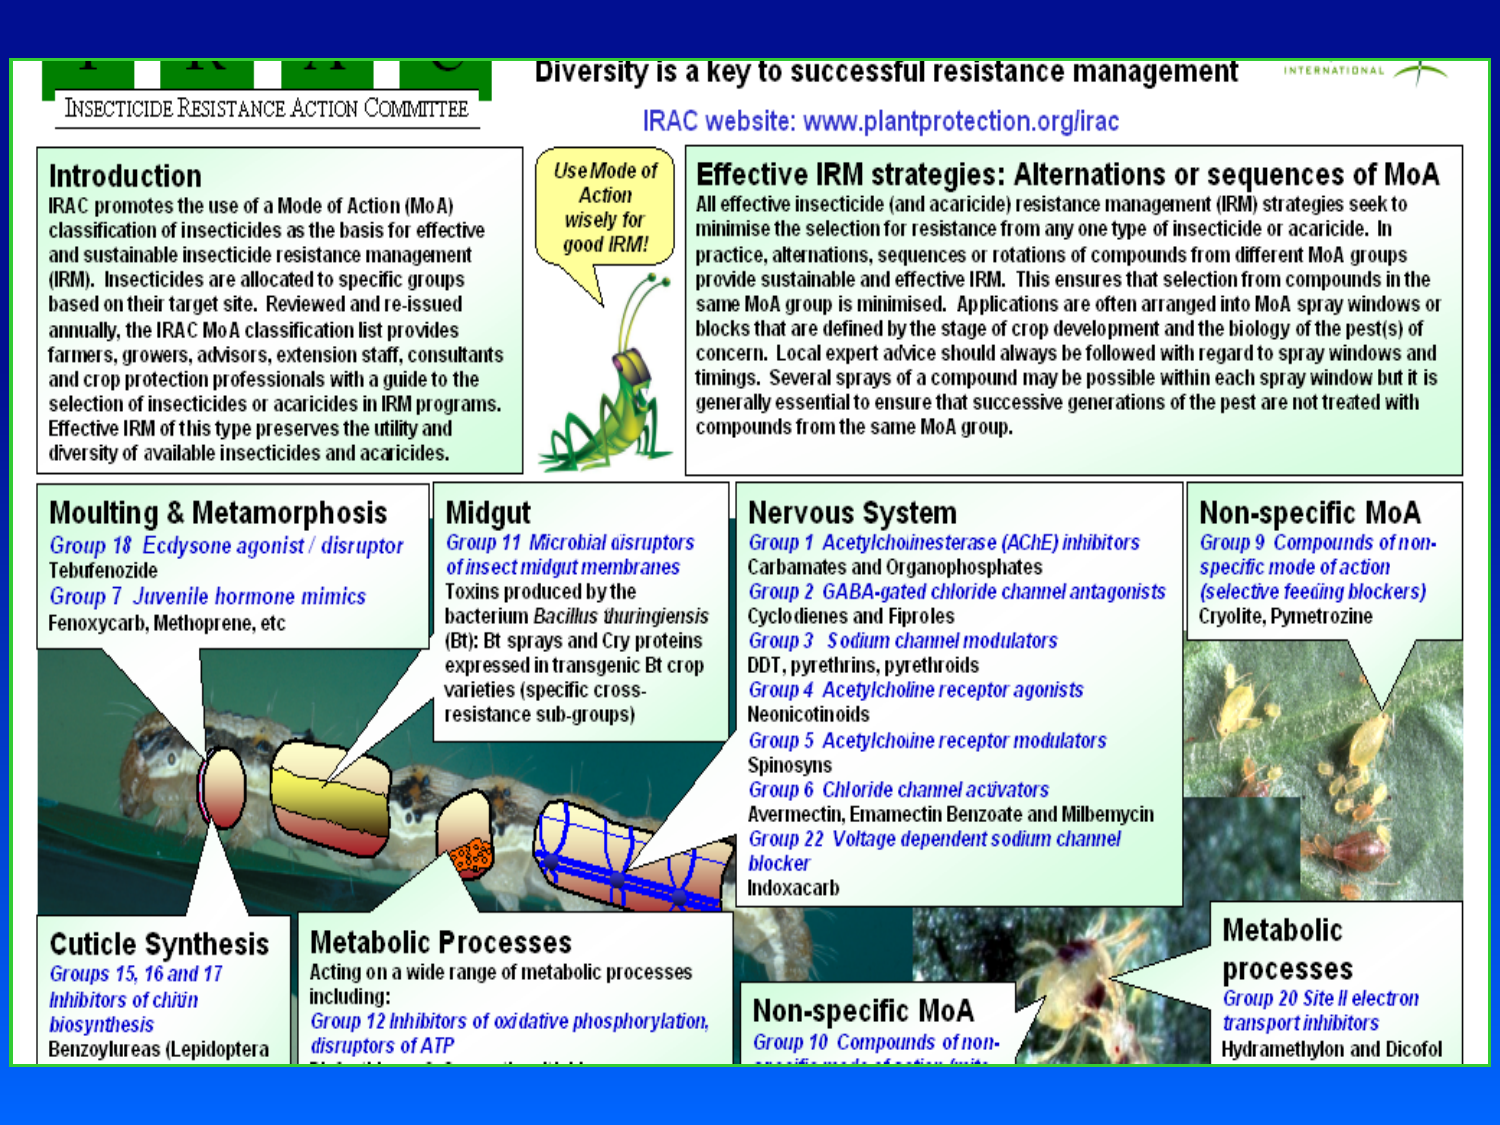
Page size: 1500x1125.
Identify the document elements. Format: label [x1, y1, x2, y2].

picture [12, 60, 1488, 1064]
